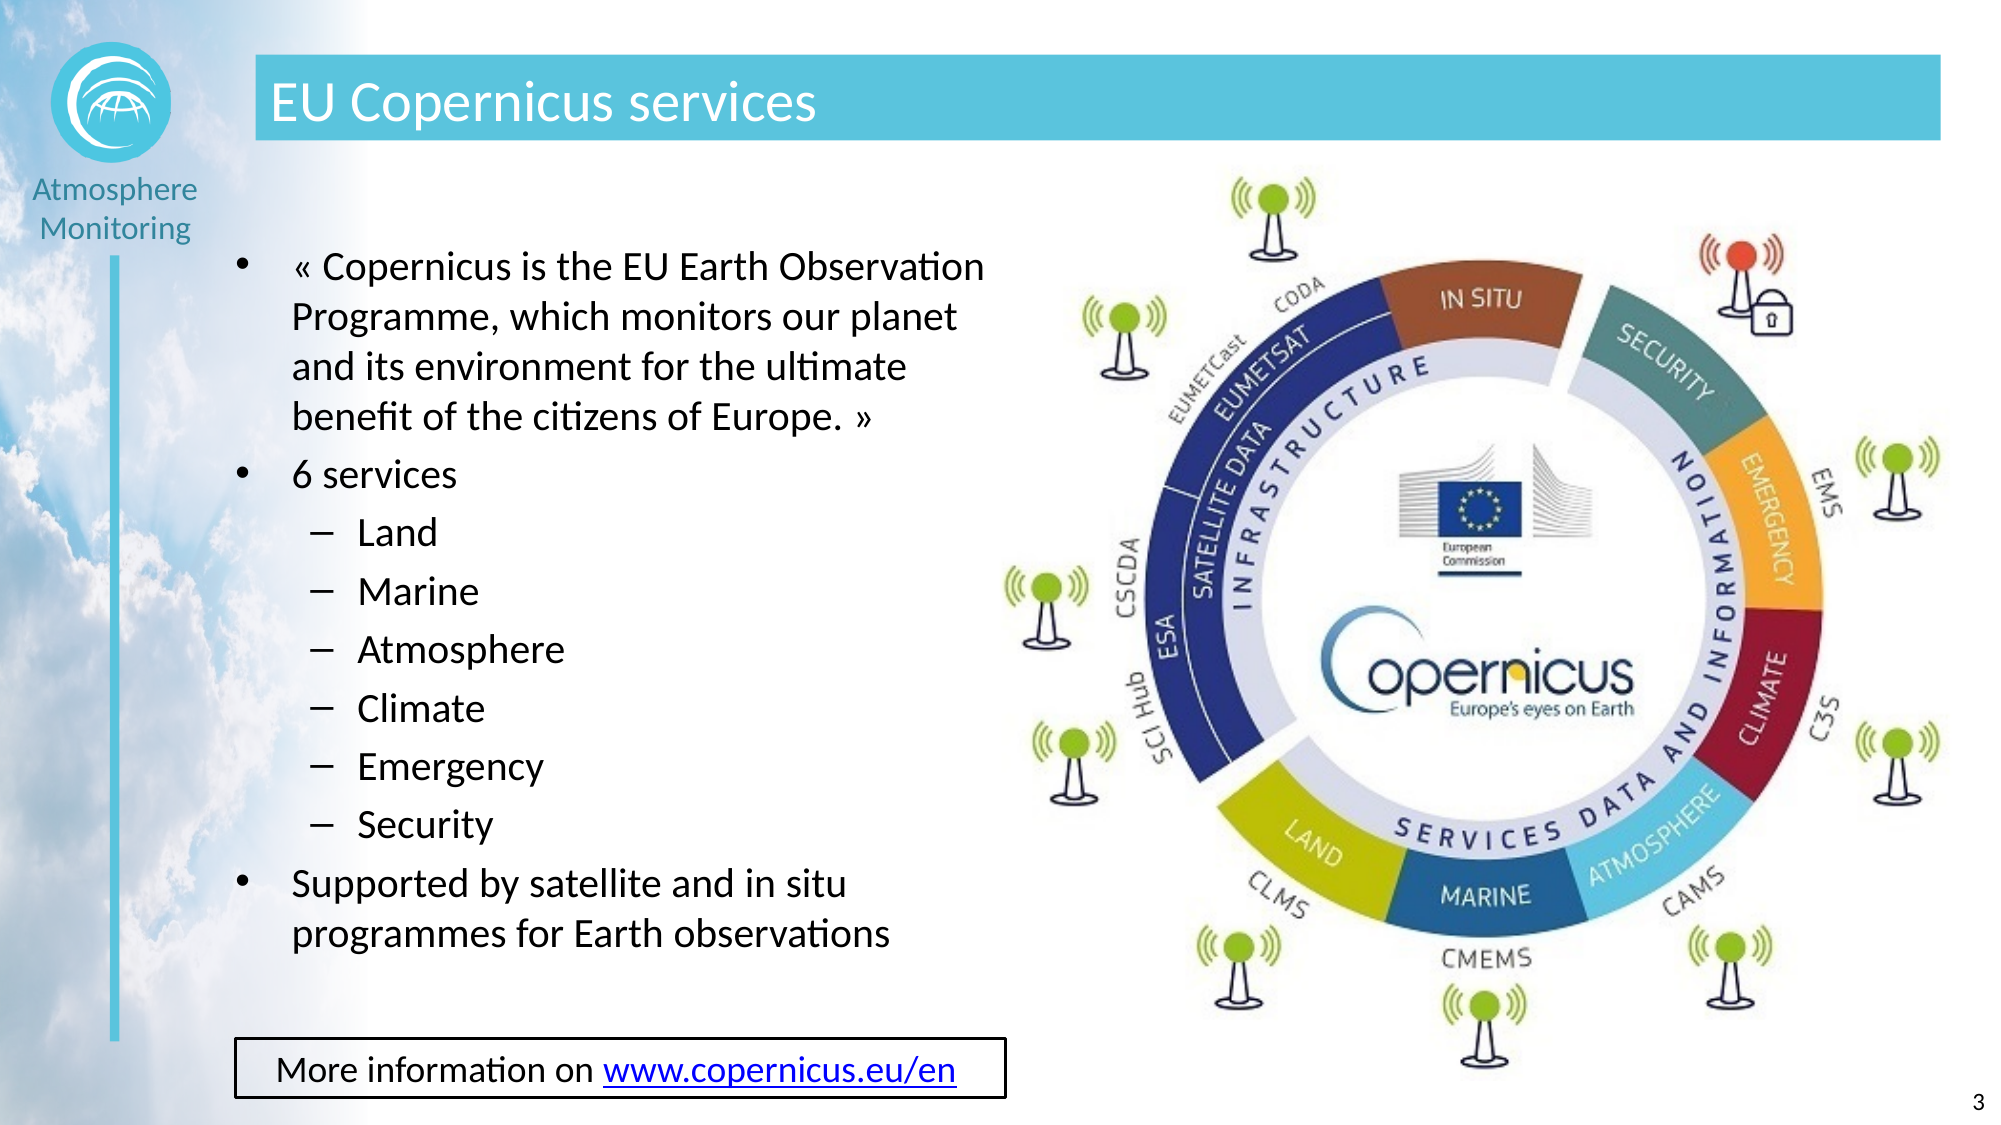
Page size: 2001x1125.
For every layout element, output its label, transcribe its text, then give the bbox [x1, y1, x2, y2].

title EU Copernicus services [255, 54, 1941, 141]
text_box More information on www.copernicus.eu/en [235, 1038, 1006, 1098]
picture [999, 158, 1969, 1081]
picture [40, 26, 191, 169]
list « Copernicus is the EU Earth Observation Programme, which monitors our planet and its environment for the ultimate benefit of the citizens of Europe. » 6 services Land Marine Atmosphere Climate Emergency Security Supported by satellite and in situ programmes for Earth observations [220, 172, 994, 1067]
slide_number 3 [1533, 1075, 2000, 1125]
